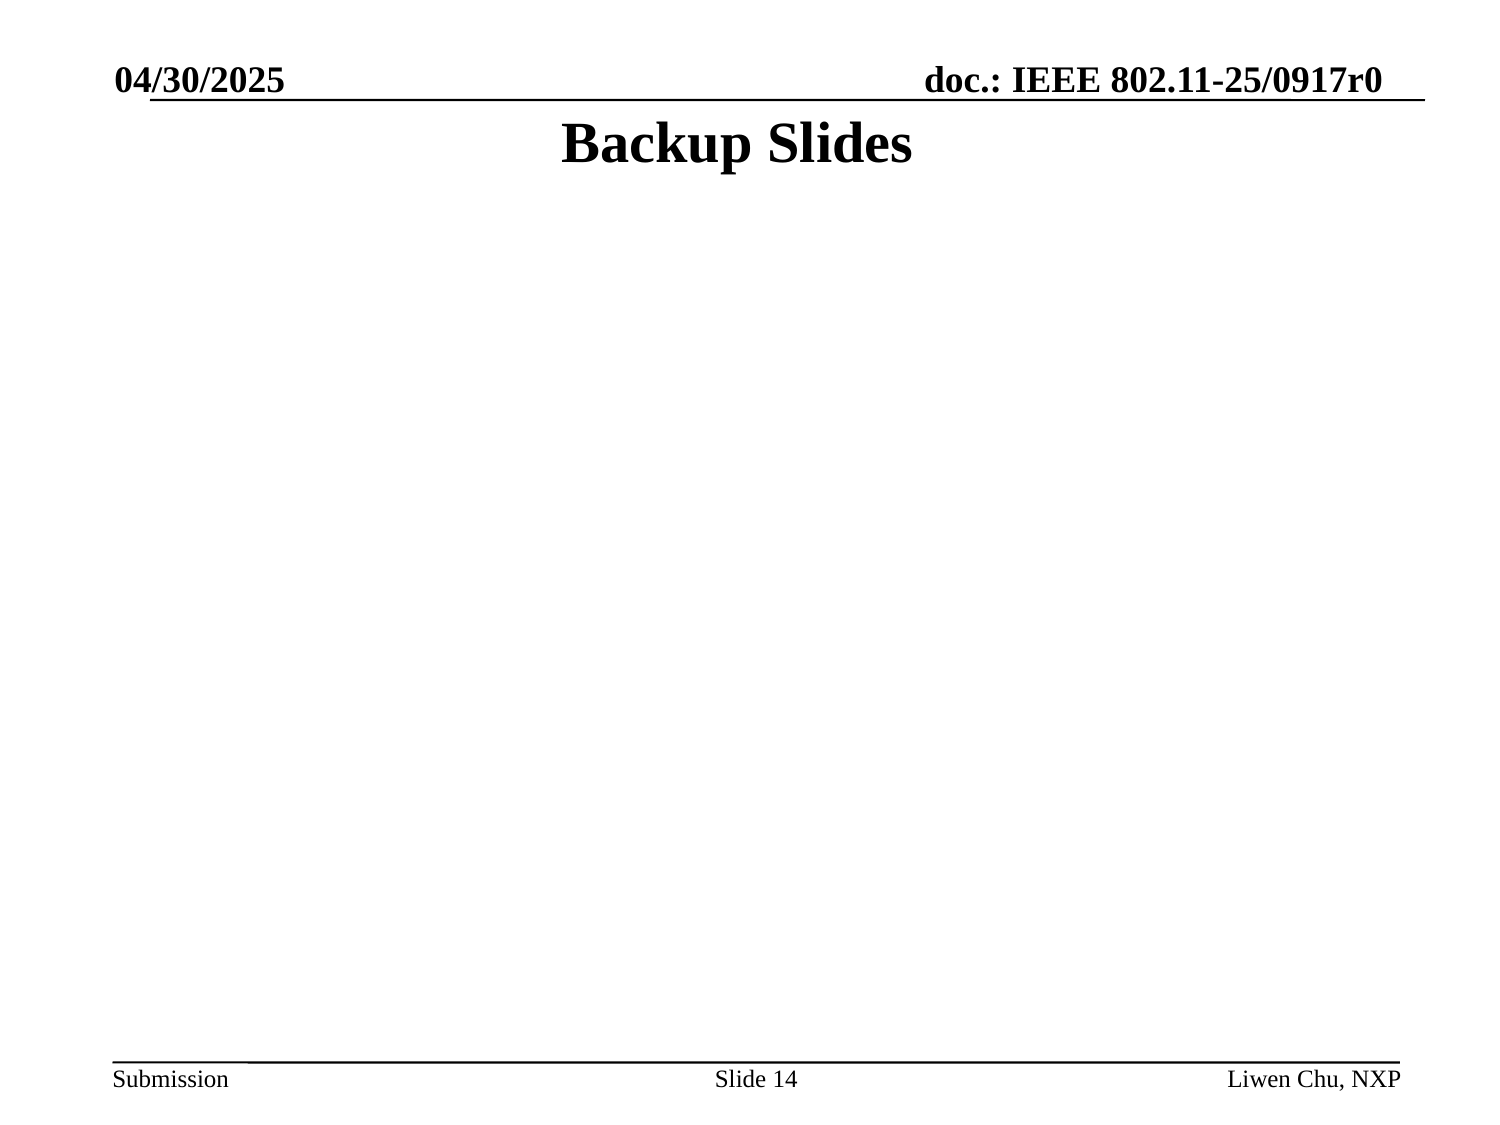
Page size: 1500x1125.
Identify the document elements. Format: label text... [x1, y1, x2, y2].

title Backup Slides [0, 88, 1488, 189]
slide_number Slide 14 [712, 1061, 800, 1093]
footer Liwen Chu, NXP [1225, 1061, 1402, 1093]
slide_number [114, 0, 288, 101]
